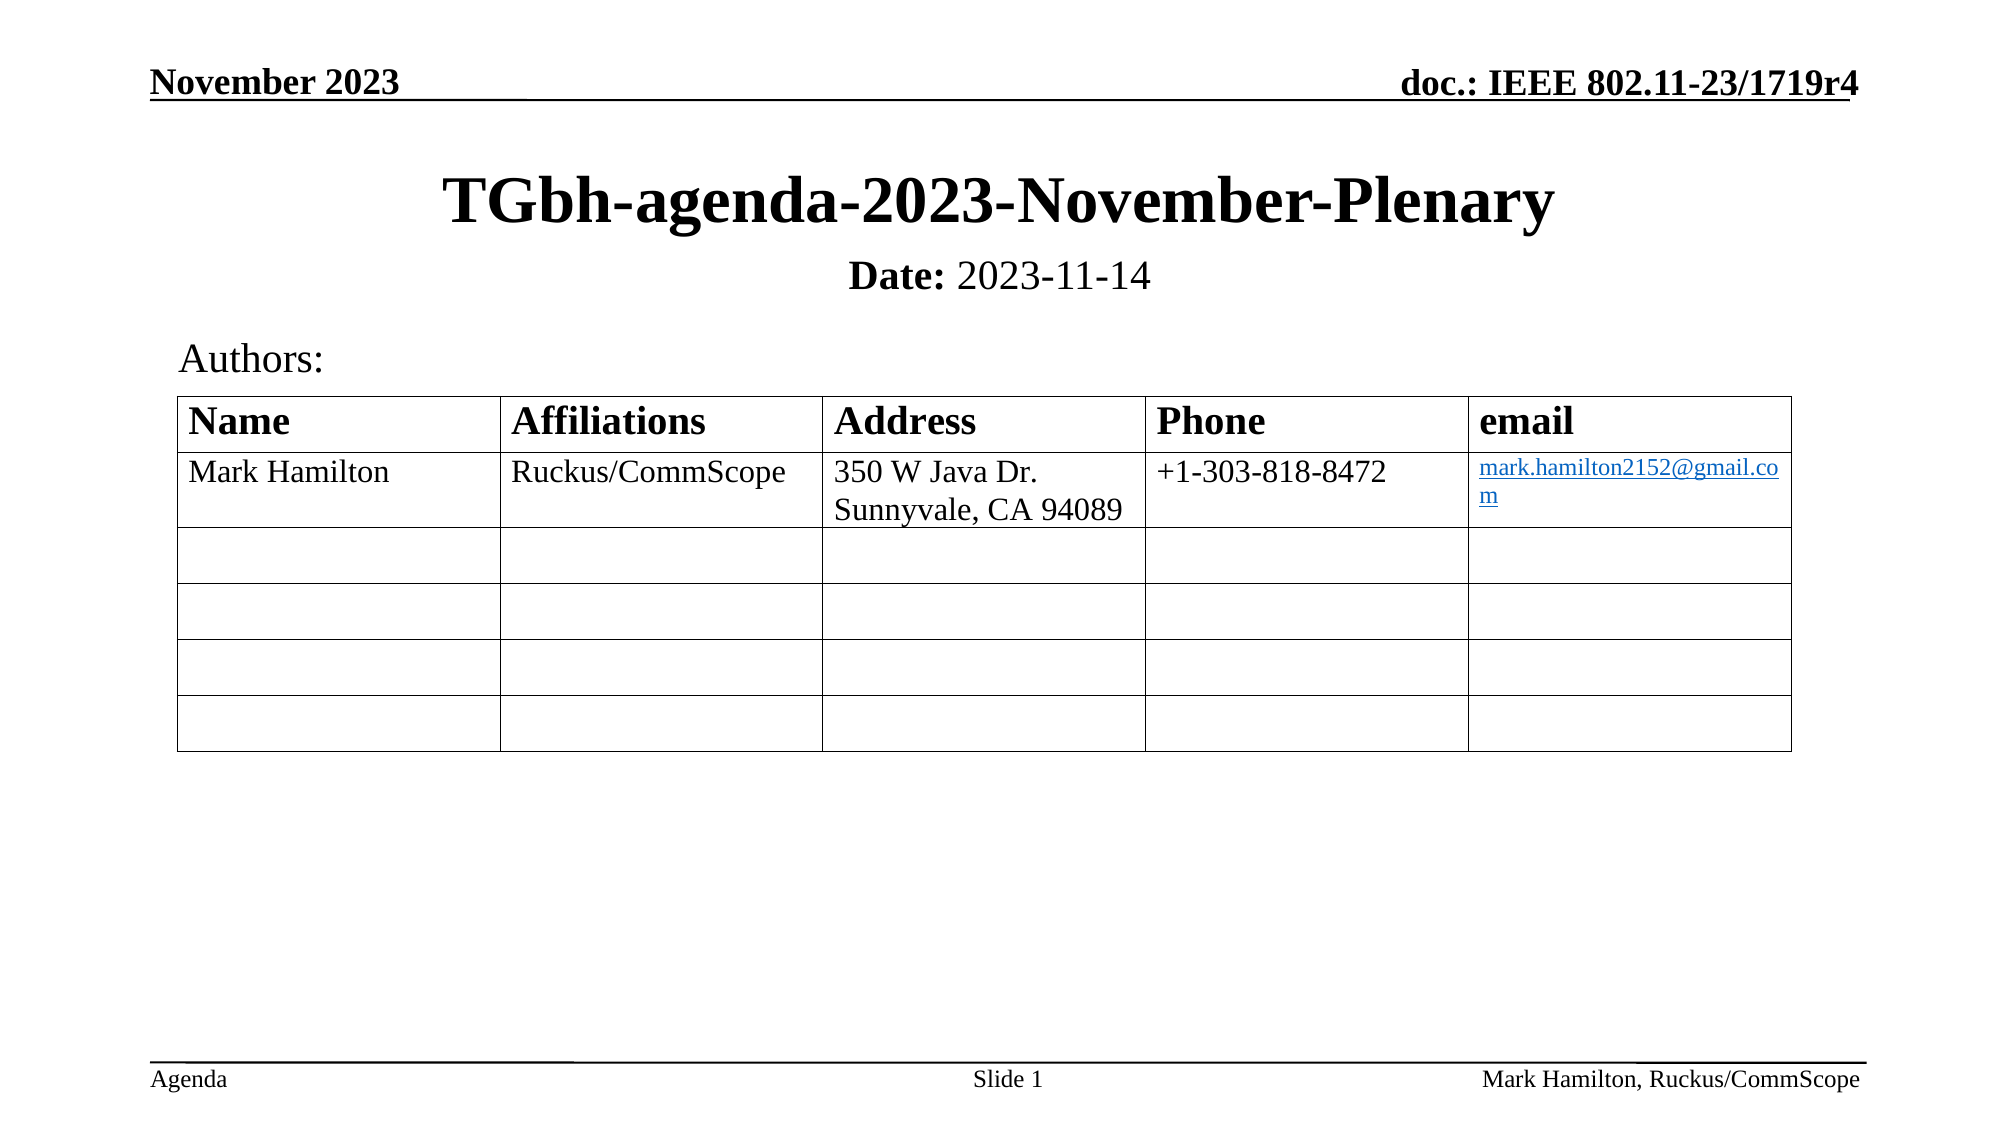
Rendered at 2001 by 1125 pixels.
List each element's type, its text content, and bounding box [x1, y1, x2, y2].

slide_number Slide 1 [950, 1061, 1067, 1123]
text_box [161, 395, 1838, 803]
text_box Authors: [162, 323, 401, 387]
title TGbh-agenda-2023-November-Plenary [149, 151, 1851, 241]
subtitle Date: 2023-11-14 [299, 239, 1701, 319]
